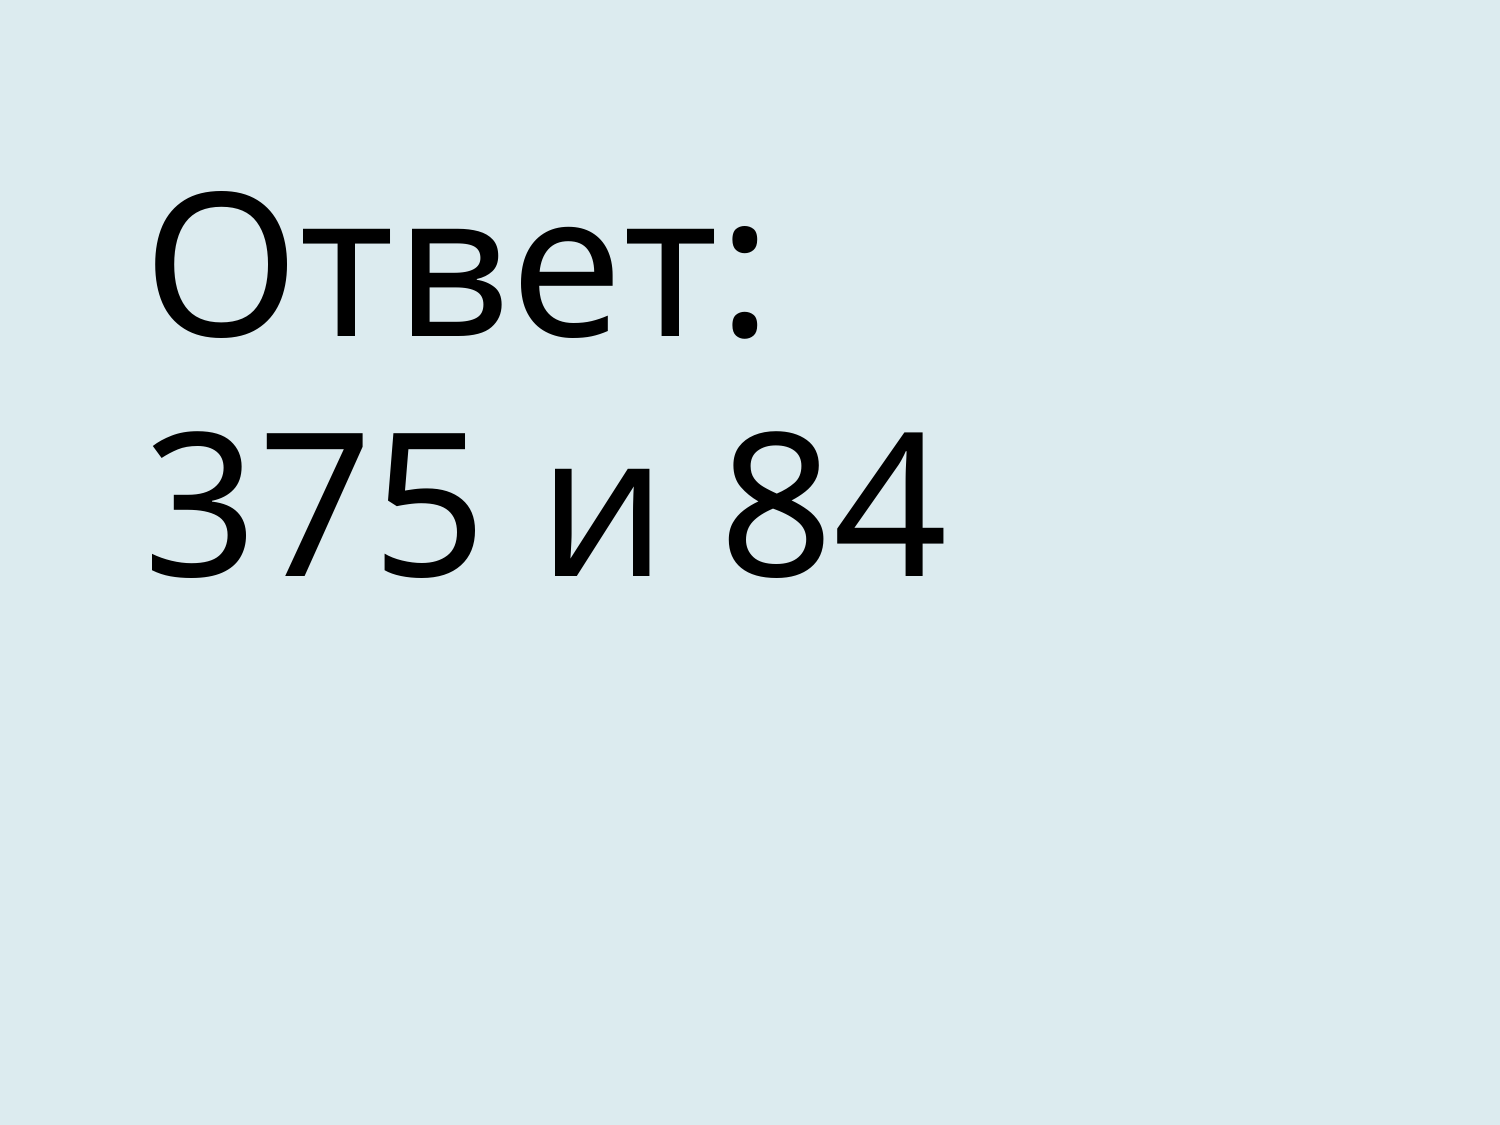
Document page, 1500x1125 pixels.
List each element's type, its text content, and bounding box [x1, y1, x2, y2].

text_box Ответ: 375 и 84 [128, 128, 1406, 624]
